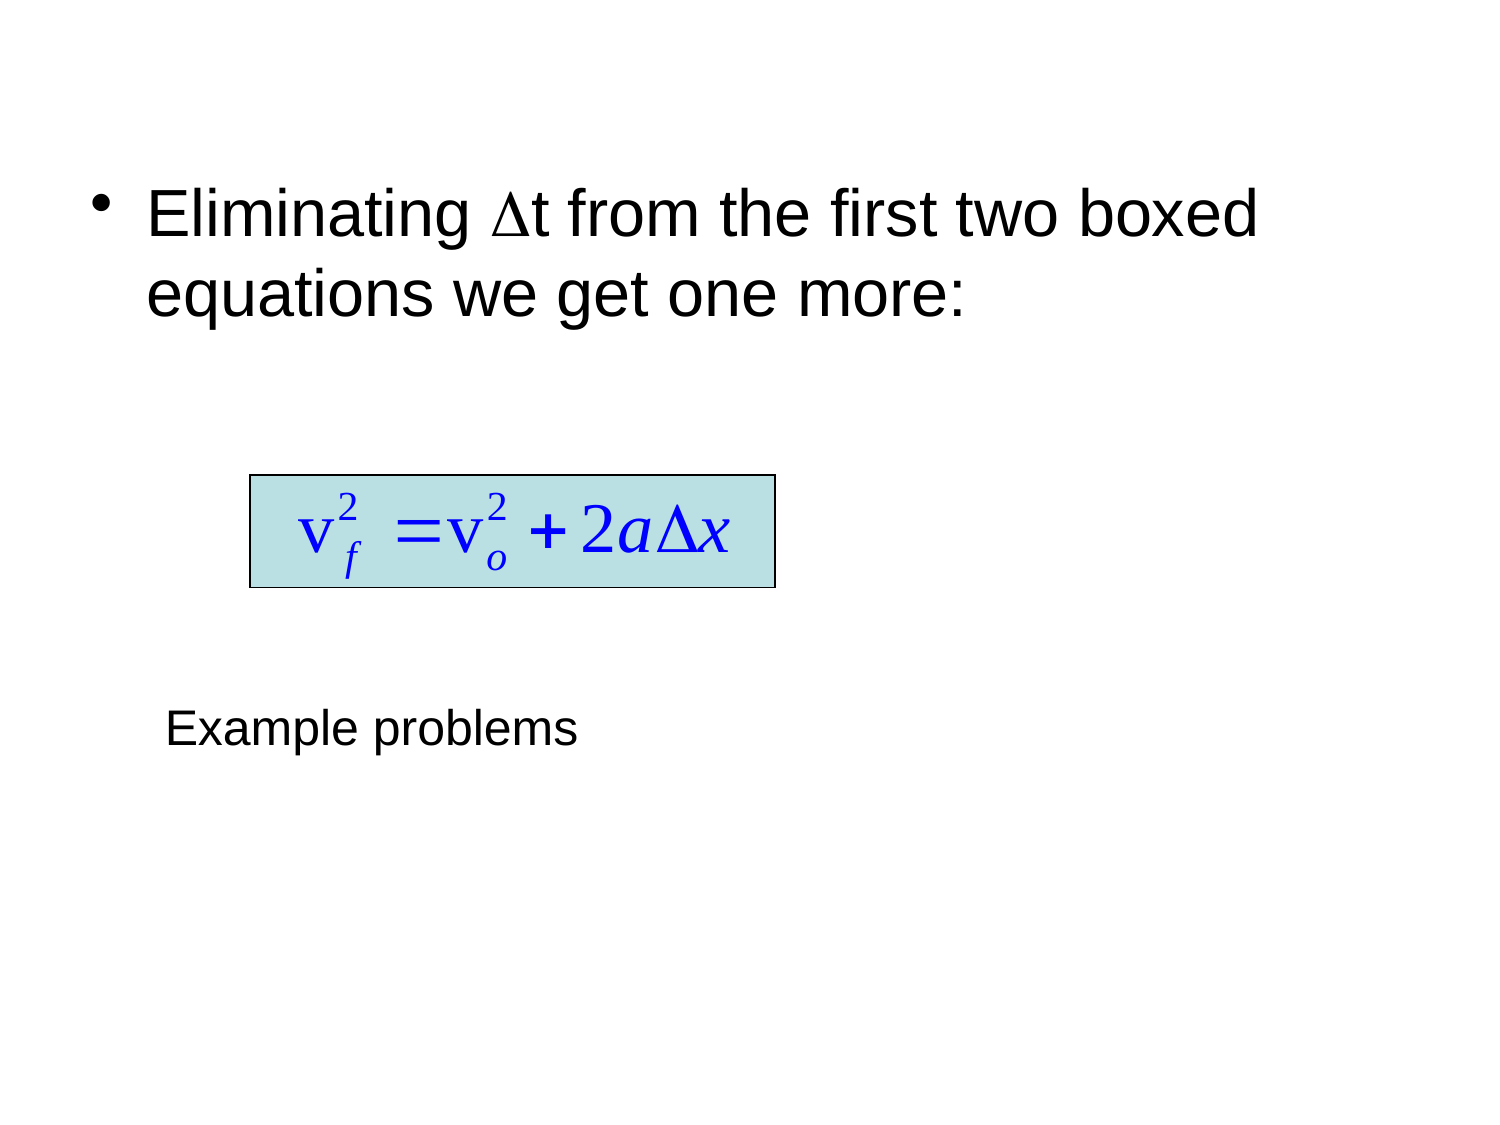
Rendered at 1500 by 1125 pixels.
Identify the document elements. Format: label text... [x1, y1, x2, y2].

text_box Example problems [75, 699, 1388, 763]
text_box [286, 474, 744, 594]
list Eliminating Dt from the first two boxed equations we get one more: [75, 162, 1425, 1005]
